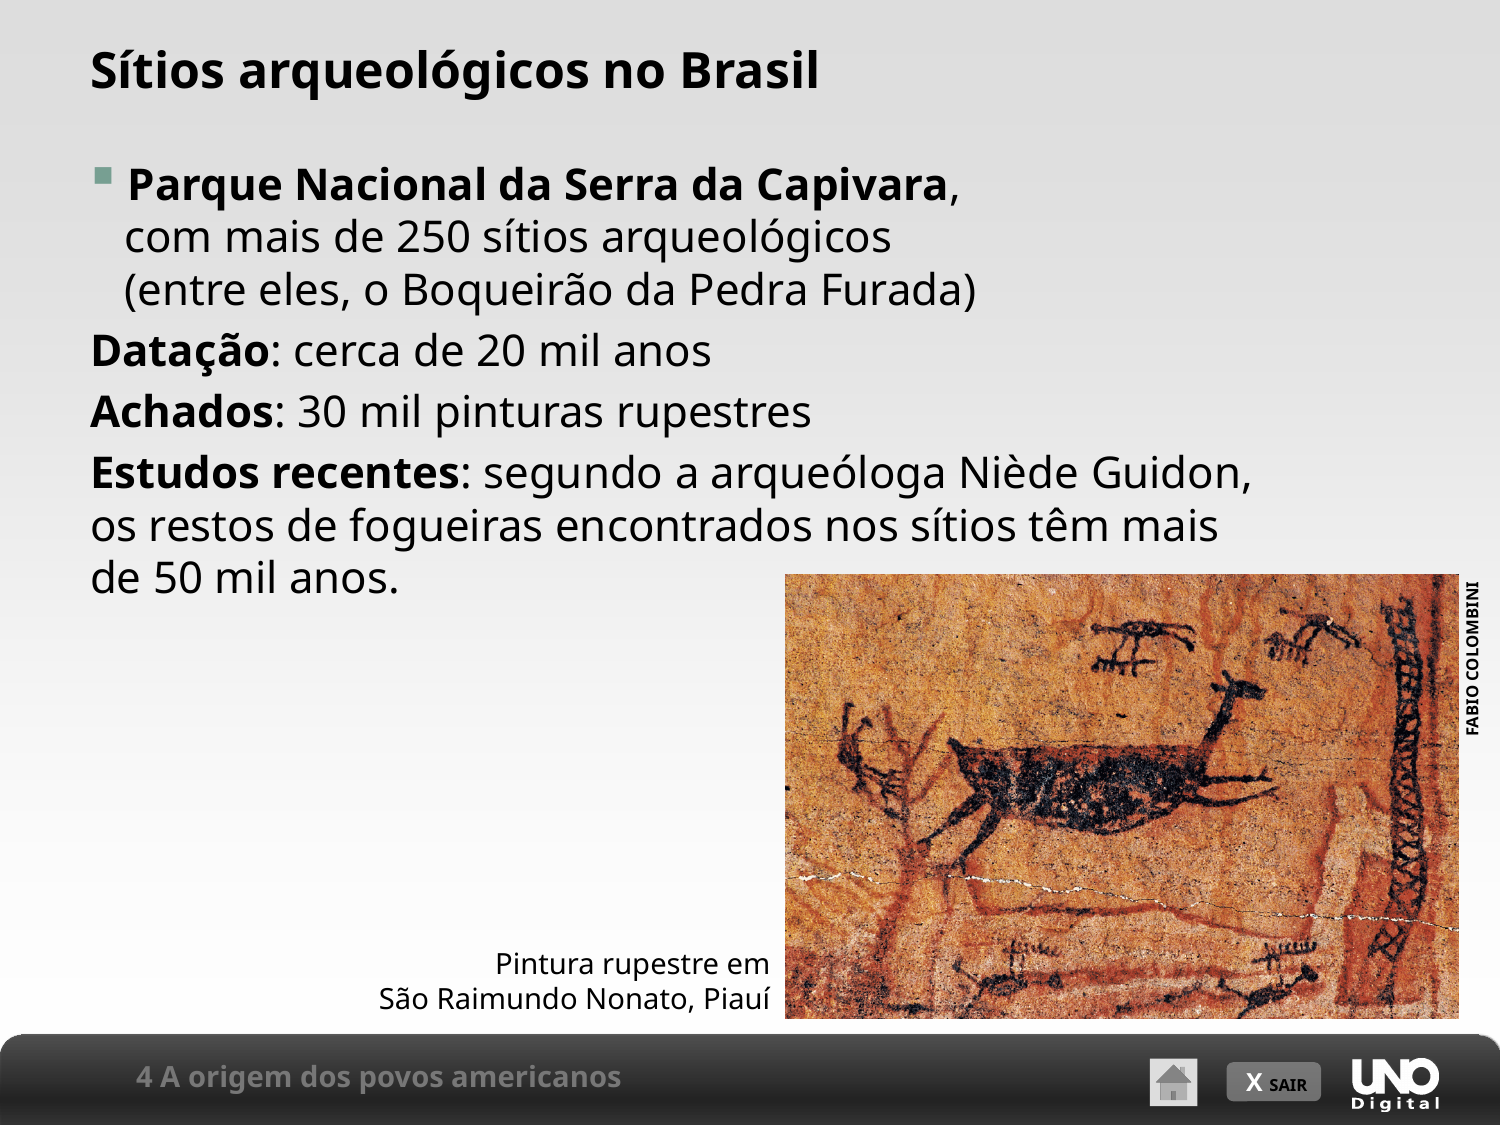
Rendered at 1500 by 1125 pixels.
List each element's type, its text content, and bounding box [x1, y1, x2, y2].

title Sítios arqueológicos no Brasil [74, 0, 1426, 138]
list Parque Nacional da Serra da Capivara, com mais de 250 sítios arqueológicos (entre eles, o Boqueirão da Pedra Furada) Datação: cerca de 20 mil anos Achados: 30 mil pinturas rupestres Estudos recentes: segundo a arqueóloga Niède Guidon, os restos de fogueiras encontrados nos sítios têm mais de 50 mil anos. [74, 148, 1426, 975]
text_box Pintura rupestre em São Raimundo Nonato, Piauí [218, 938, 782, 1023]
text_box FABIO COLOMBINI [1454, 566, 1490, 752]
picture [1352, 1058, 1439, 1112]
text_box 4 A origem dos povos americanos [121, 1051, 638, 1101]
picture [0, 0, 1500, 1049]
